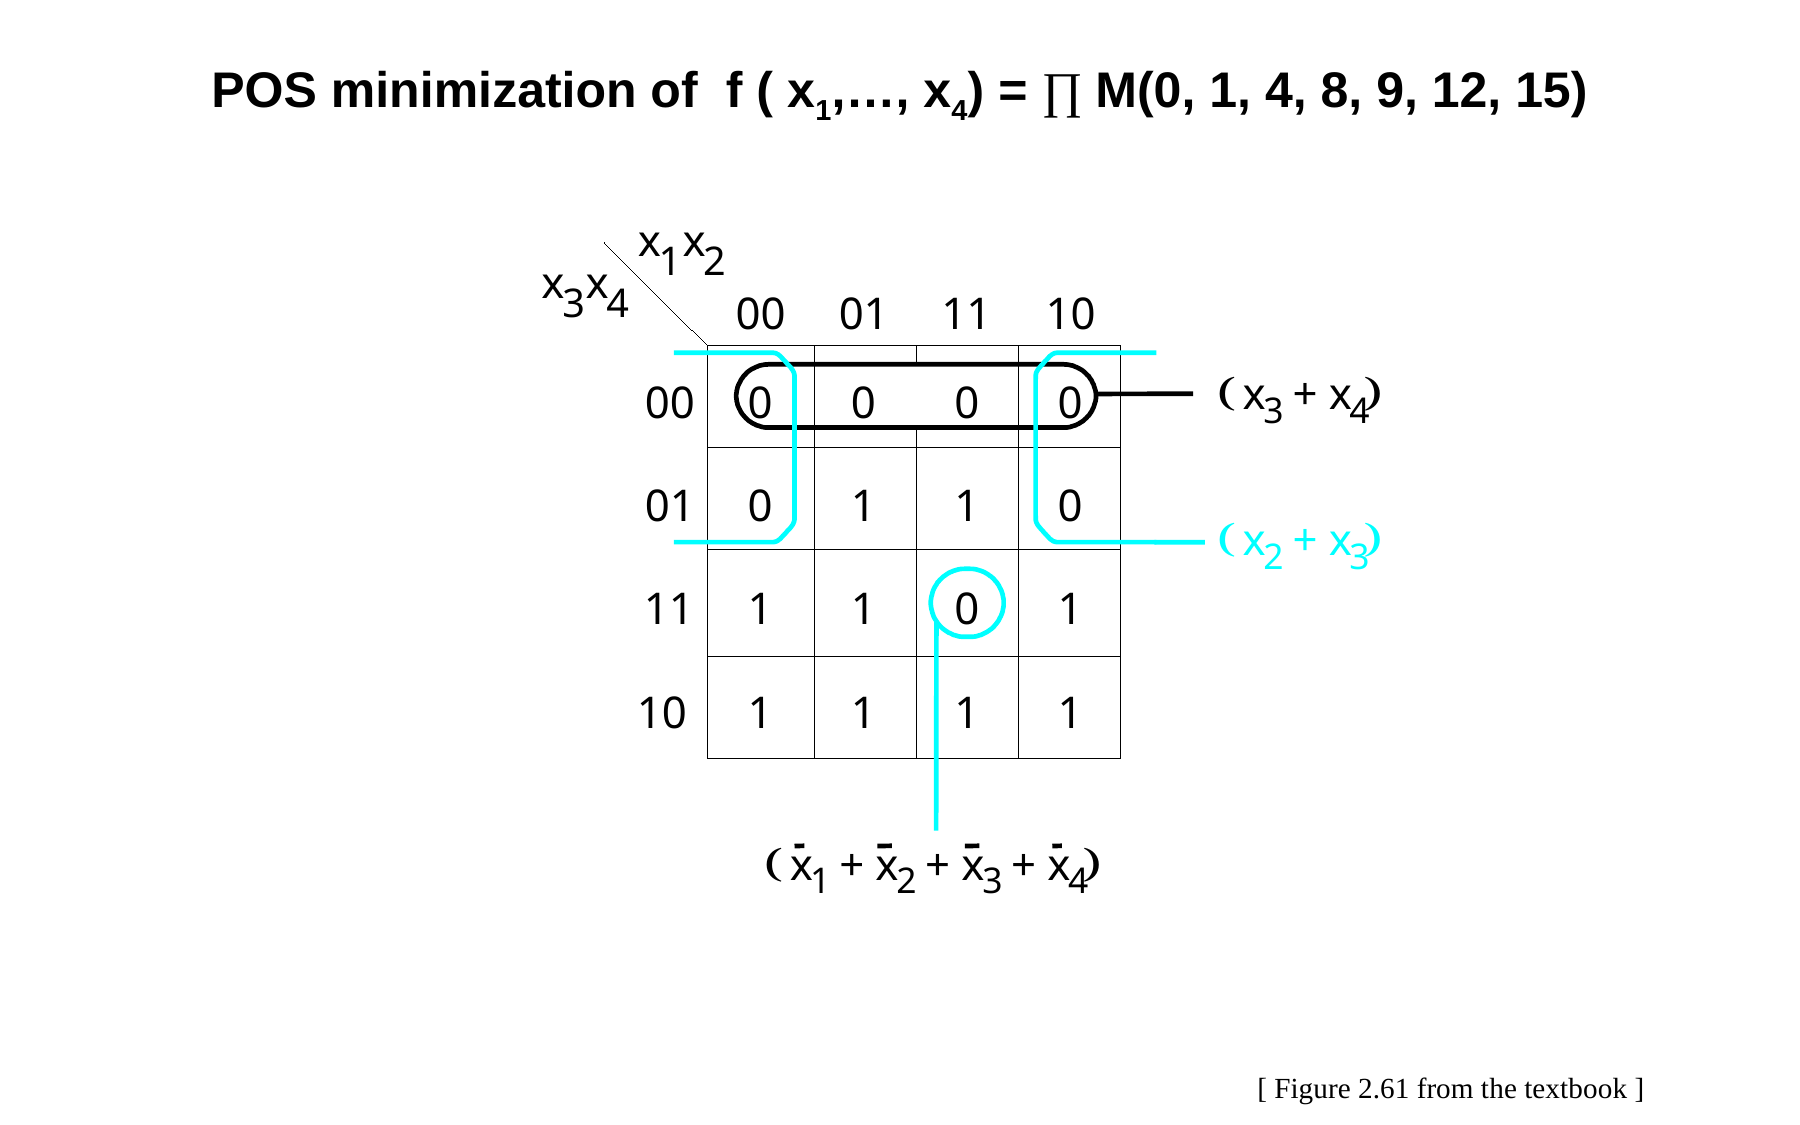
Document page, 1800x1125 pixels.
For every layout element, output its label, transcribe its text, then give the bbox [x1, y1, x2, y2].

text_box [541, 212, 1399, 902]
text_box POS minimization of f ( x1,…, x4) = ∏ M(0, 1, 4, 8, 9, 12, 15) [149, 50, 1650, 163]
text_box [ Figure 2.61 from the textbook ] [1242, 1062, 1660, 1113]
